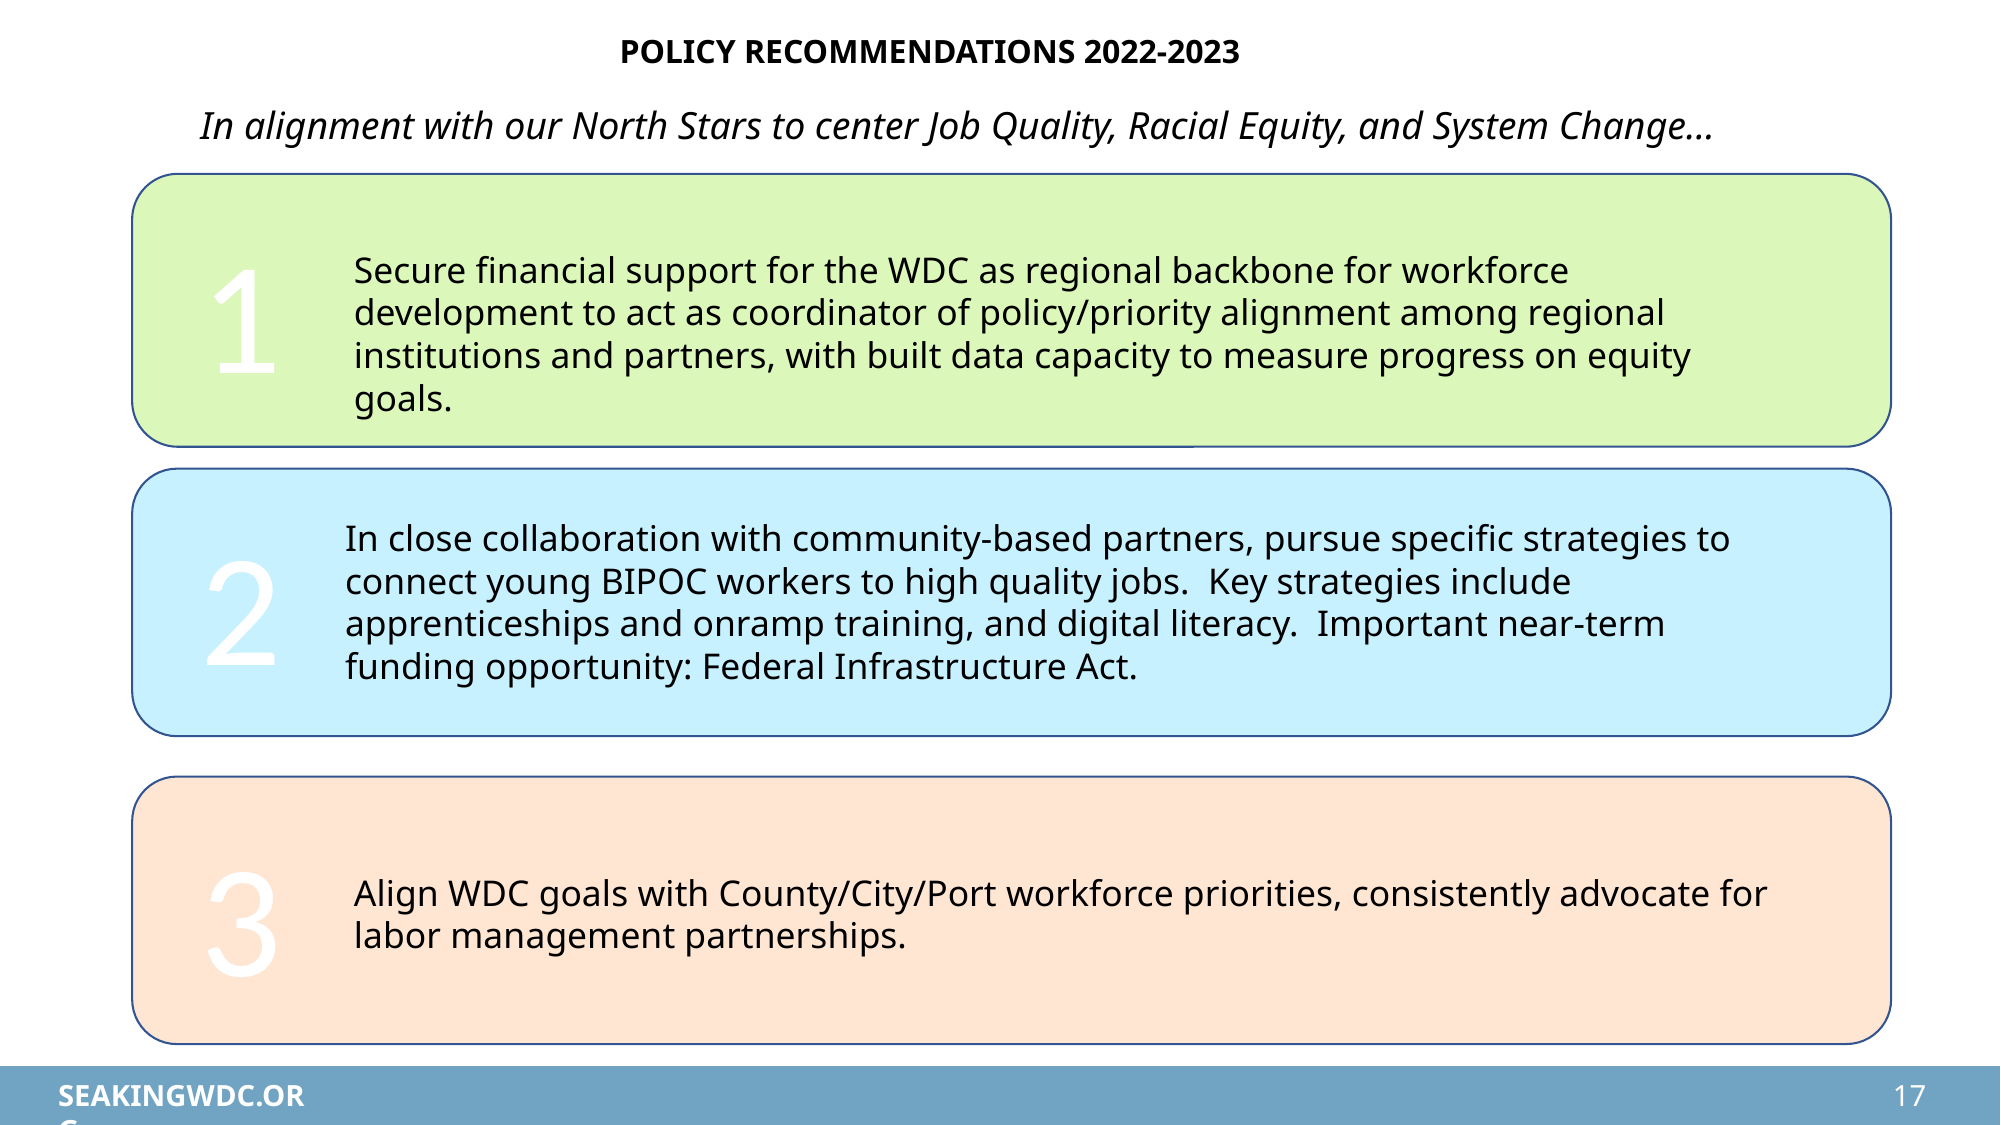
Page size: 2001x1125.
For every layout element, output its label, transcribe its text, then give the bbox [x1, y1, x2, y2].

text_box In alignment with our North Stars to center Job Quality, Racial Equity, and System Change… [185, 94, 1759, 200]
text_box 2 [185, 497, 311, 705]
text_box 1 [185, 205, 311, 413]
text_box Secure financial support for the WDC as regional backbone for workforce development to act as coordinator of policy/priority alignment among regional institutions and partners, with built data capacity to measure progress on equity goals. [339, 240, 1790, 466]
title POLICY RECOMMENDATIONS 2022-2023 [0, 28, 1861, 117]
text_box In close collaboration with community-based partners, pursue specific strategies to connect young BIPOC workers to high quality jobs. Key strategies include apprenticeships and onramp training, and digital literacy. Important near-term funding opportunity: Federal Infrastructure Act. [330, 508, 1799, 734]
text_box 3 [185, 808, 311, 1016]
text_box [131, 775, 1893, 1046]
text_box [131, 172, 1893, 448]
text_box [131, 467, 1893, 738]
text_box Align WDC goals with County/City/Port workforce priorities, consistently advocate for labor management partnerships. [339, 798, 1790, 964]
